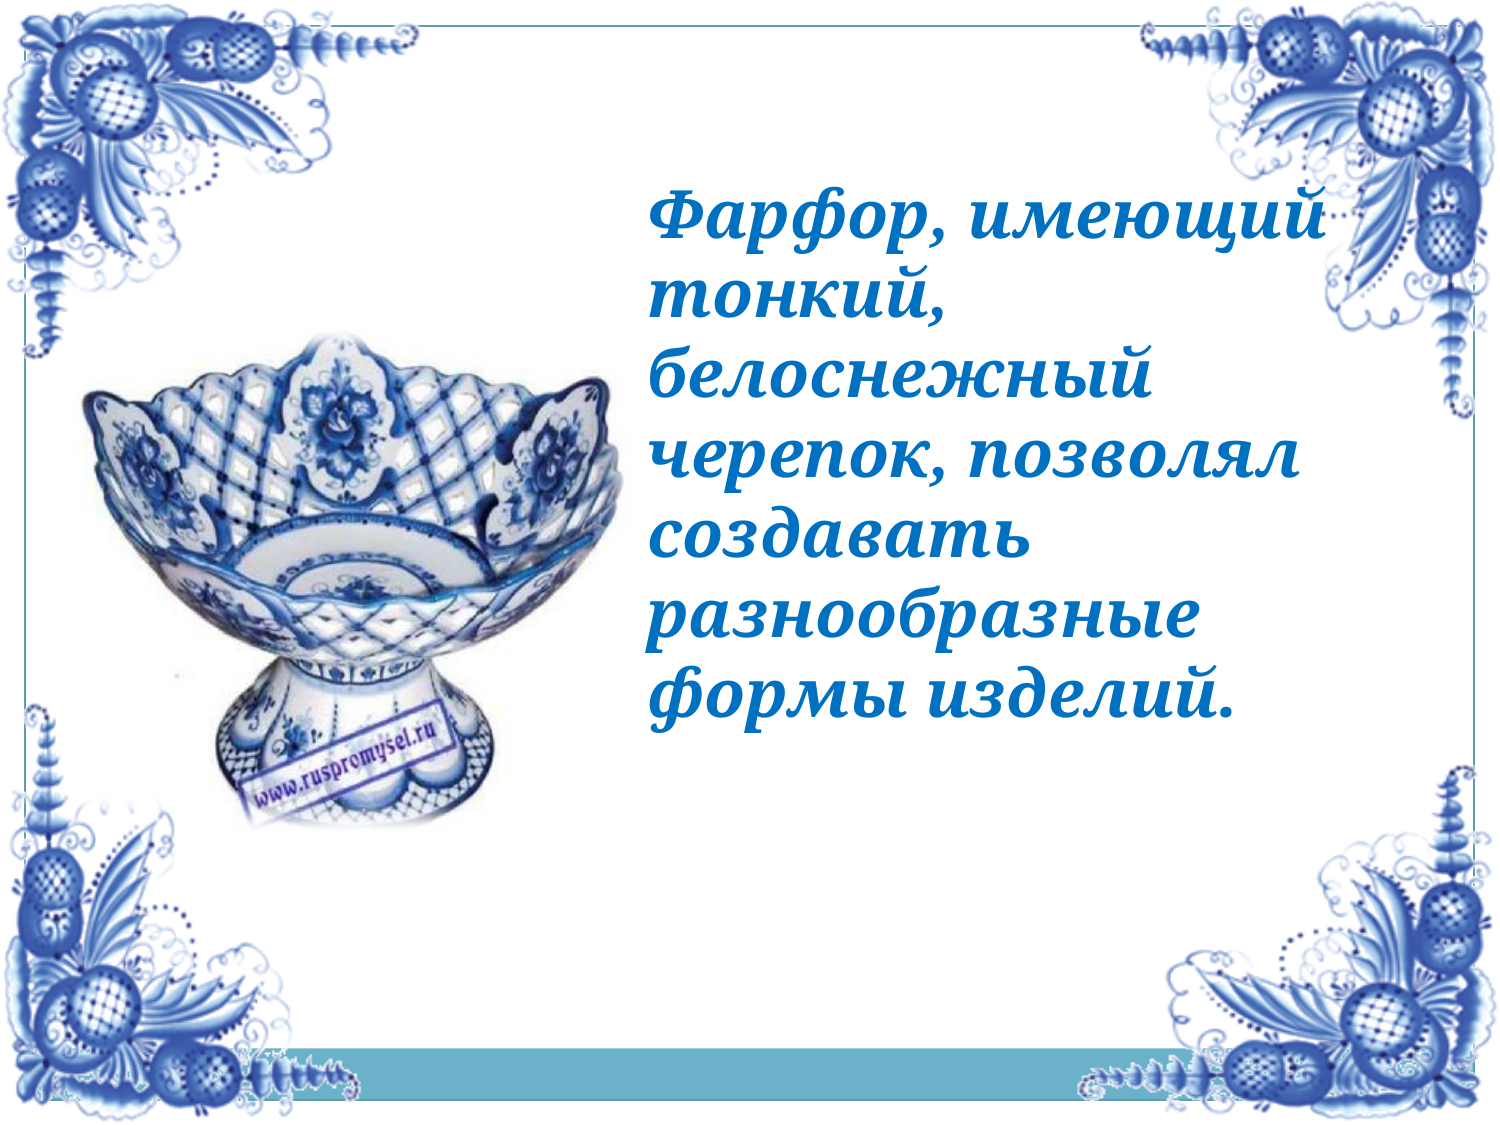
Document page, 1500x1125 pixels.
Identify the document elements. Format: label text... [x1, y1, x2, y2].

picture [0, 0, 634, 1125]
picture [1074, 762, 1500, 1125]
picture [1137, 0, 1500, 426]
text_box Фарфор, имеющий тонкий, белоснежный черепок, позволял создавать разнообразные формы изделий. [632, 163, 1360, 739]
